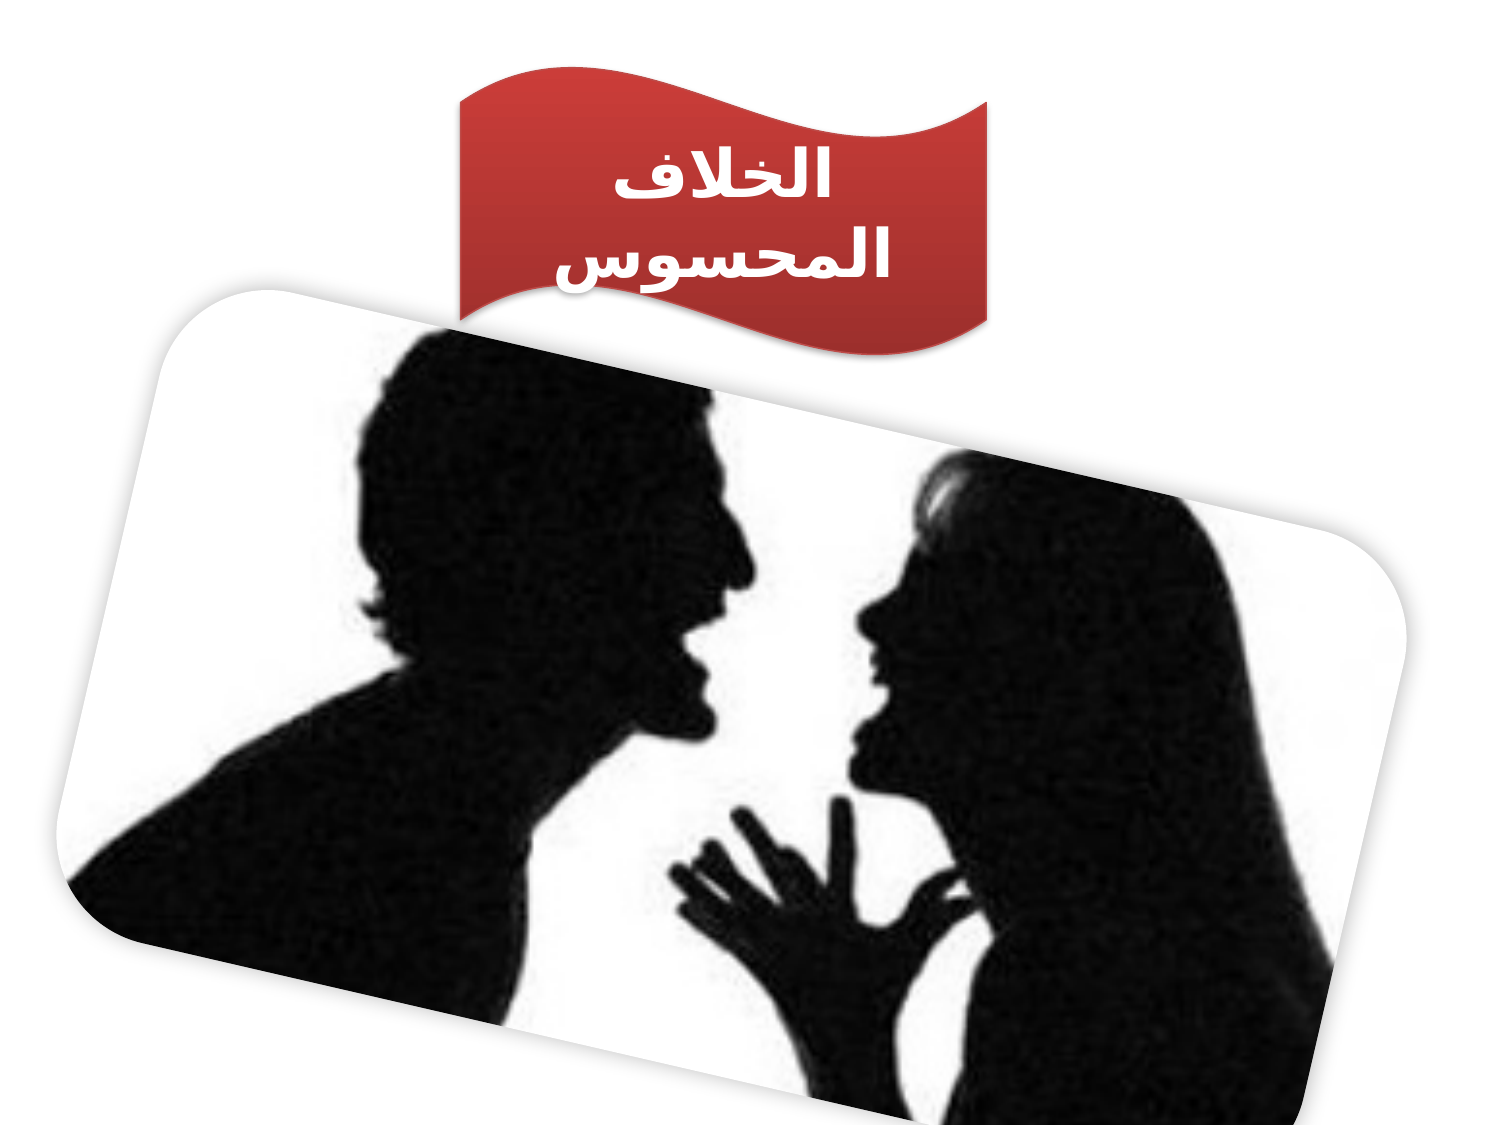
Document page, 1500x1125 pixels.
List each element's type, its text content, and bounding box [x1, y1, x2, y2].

text_box الخلاف المحسوس [459, 66, 987, 356]
picture [56, 290, 1407, 1125]
